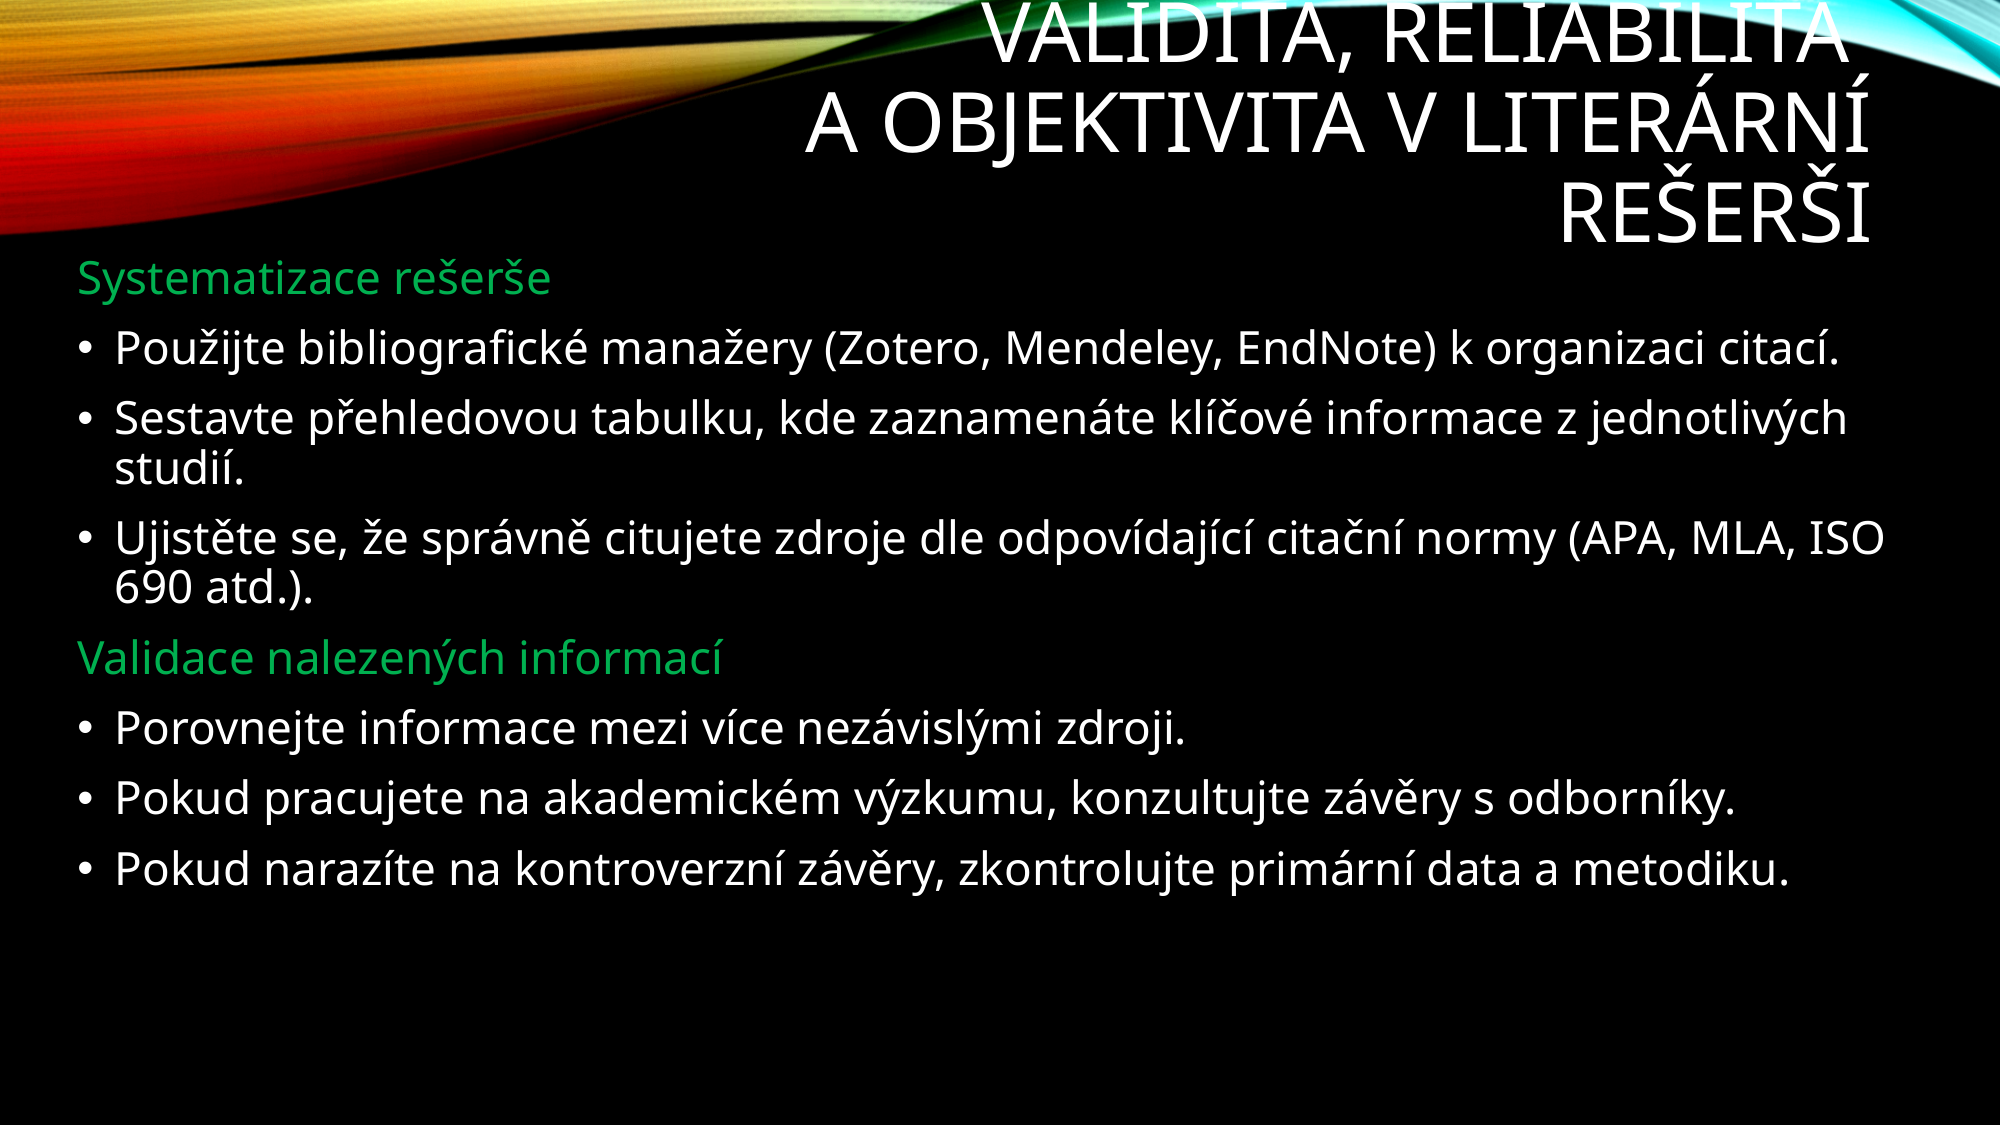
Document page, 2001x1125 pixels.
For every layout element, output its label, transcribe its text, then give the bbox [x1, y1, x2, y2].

title Validita, reliabilita a objektivita v literární rešerši [474, 19, 1888, 232]
picture [0, 0, 2000, 237]
list Systematizace rešerše Použijte bibliografické manažery (Zotero, Mendeley, EndNote) k organizaci citací. Sestavte přehledovou tabulku, kde zaznamenáte klíčové informace z jednotlivých studií. Ujistěte se, že správně citujete zdroje dle odpovídající citační normy (APA, MLA, ISO 690 atd.). Validace nalezených informací Porovnejte informace mezi více nezávislými zdroji. Pokud pracujete na akademickém výzkumu, konzultujte závěry s odborníky. Pokud narazíte na kontroverzní závěry, zkontrolujte primární data a metodiku. [62, 247, 1925, 1100]
